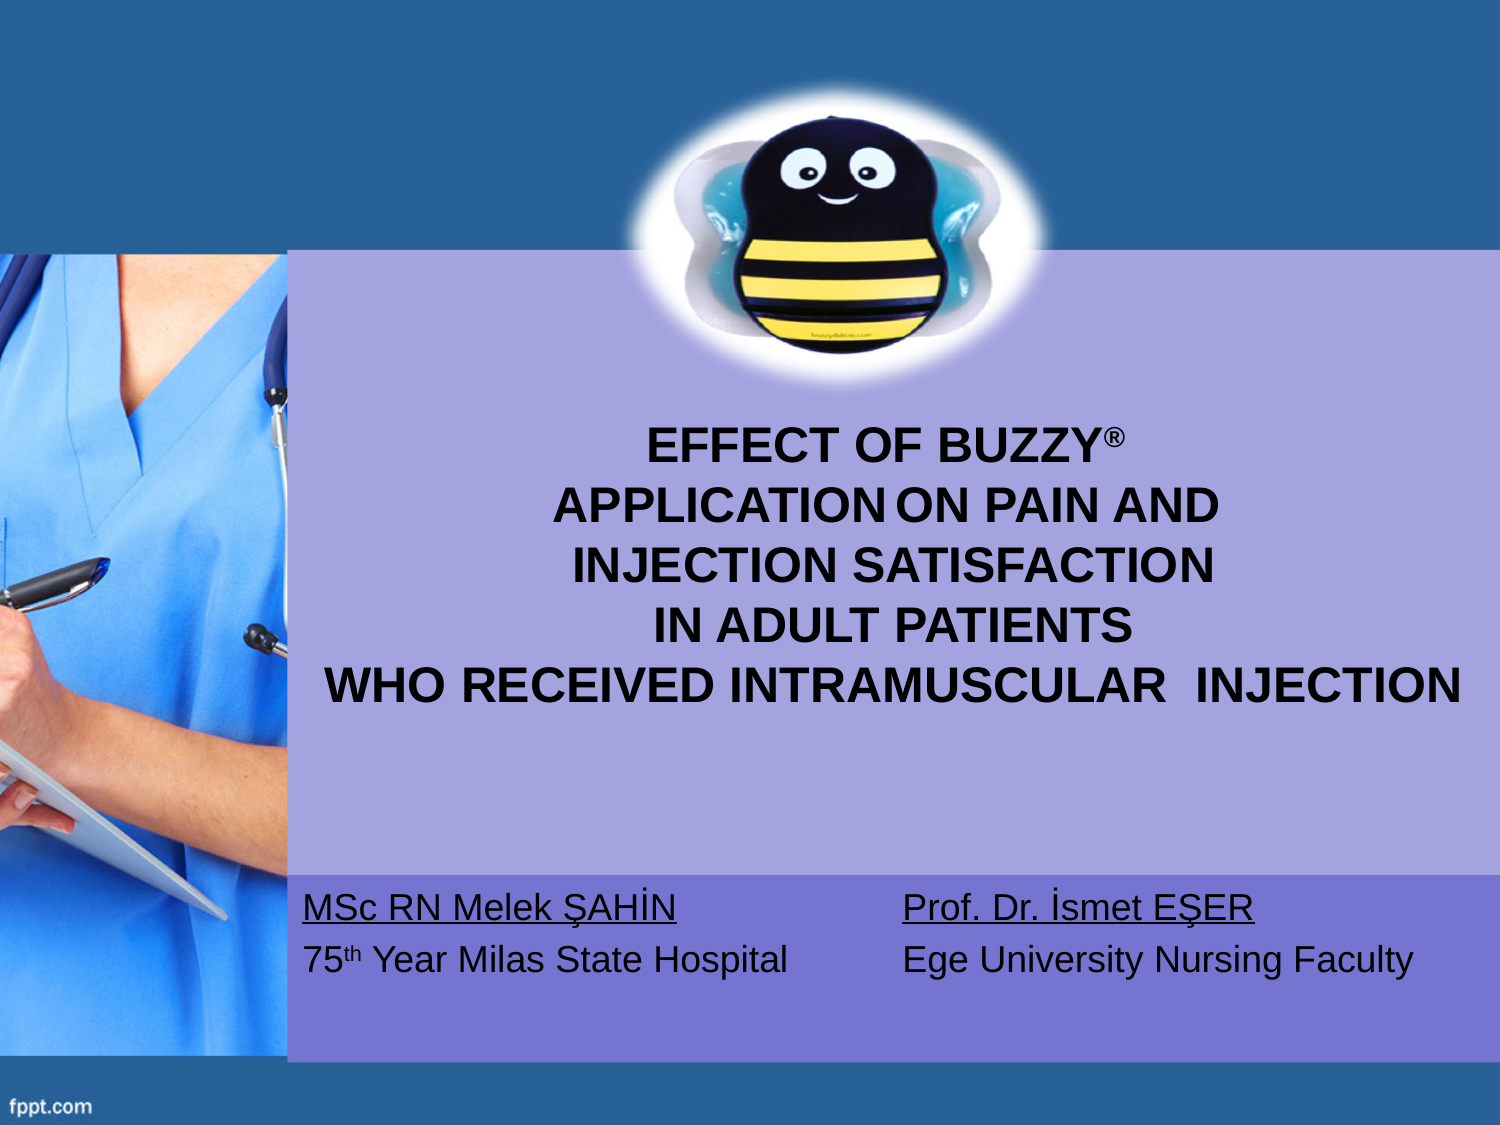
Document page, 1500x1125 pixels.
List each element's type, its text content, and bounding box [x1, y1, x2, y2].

picture [0, 0, 1500, 1125]
title EFFECT OF BUZZY® APPLICATION ON PAIN AND INJECTION SATISFACTION IN ADULT PATIENTS WHO RECEIVED INTRAMUSCULAR INJECTION [287, 249, 1500, 874]
subtitle MSc RN Melek ŞAHİN Prof. Dr. İsmet EŞER 75th Year Milas State Hospital Ege University Nursing Faculty [287, 874, 1500, 1063]
